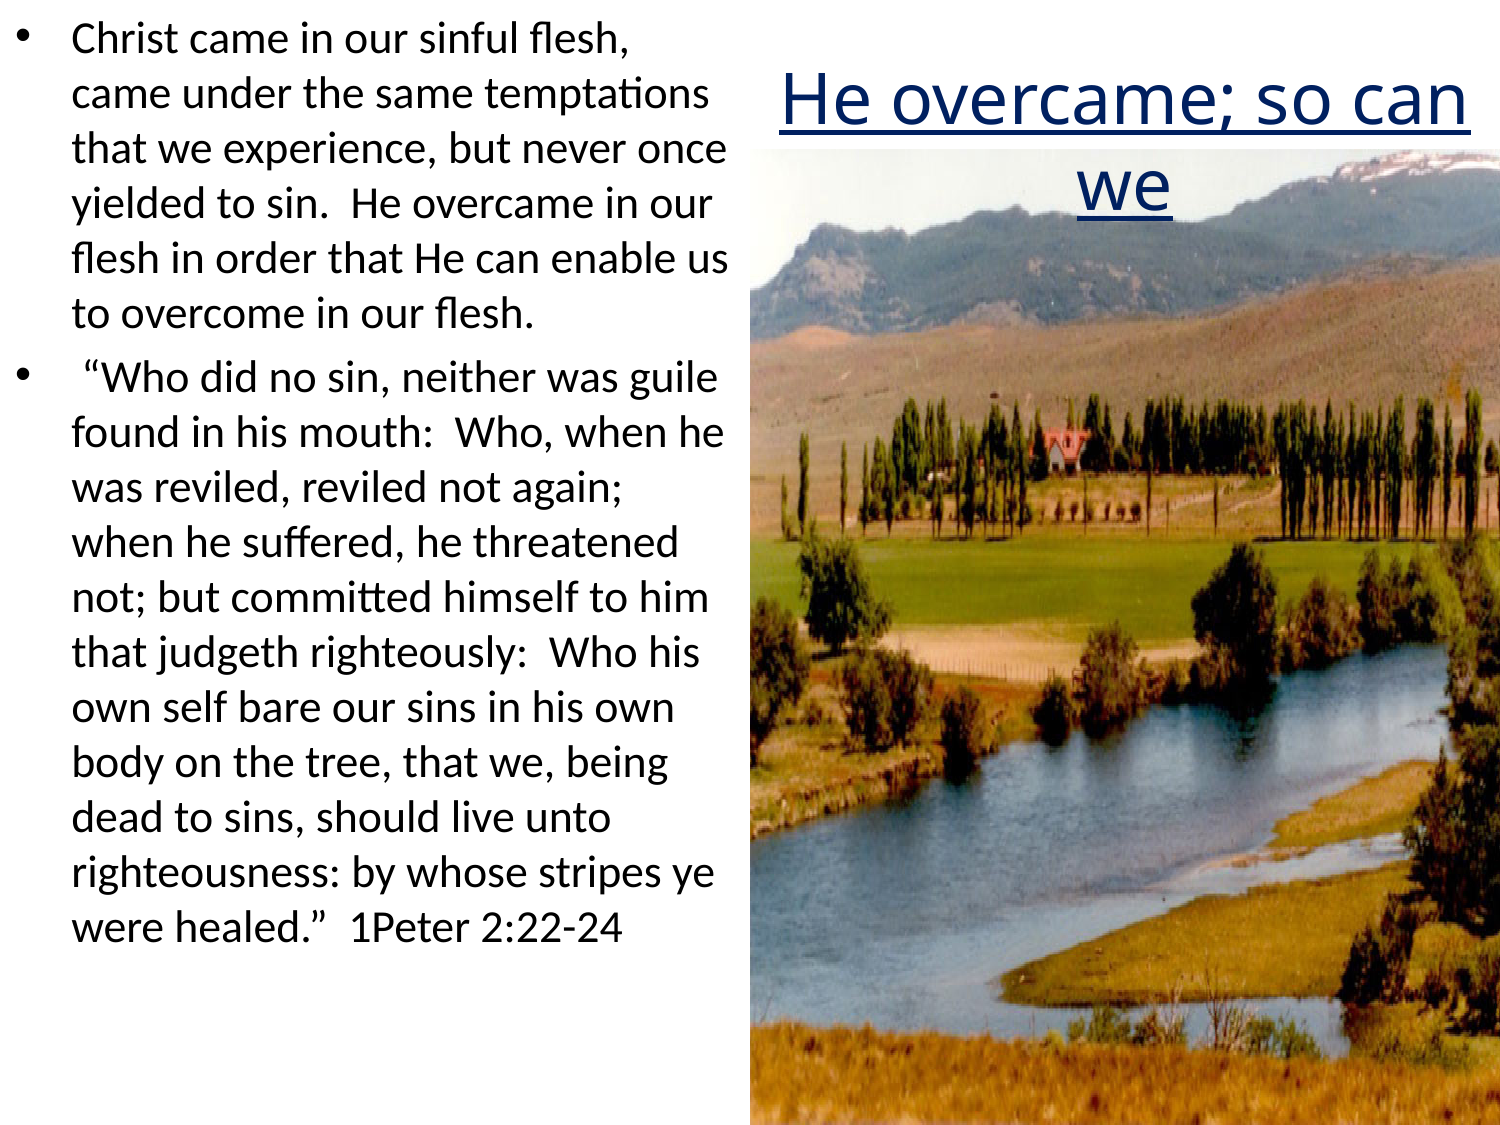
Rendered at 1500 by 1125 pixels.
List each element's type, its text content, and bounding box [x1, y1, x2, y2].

list Christ came in our sinful flesh, came under the same temptations that we experience, but never once yielded to sin. He overcame in our flesh in order that He can enable us to overcome in our flesh. “Who did no sin, neither was guile found in his mouth: Who, when he was reviled, reviled not again; when he suffered, he threatened not; but committed himself to him that judgeth righteously: Who his own self bare our sins in his own body on the tree, that we, being dead to sins, should live unto righteousness: by whose stripes ye were healed.” 1Peter 2:22-24 [0, 0, 750, 1125]
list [749, 149, 1500, 1125]
title He overcame; so can we [750, 45, 1500, 149]
